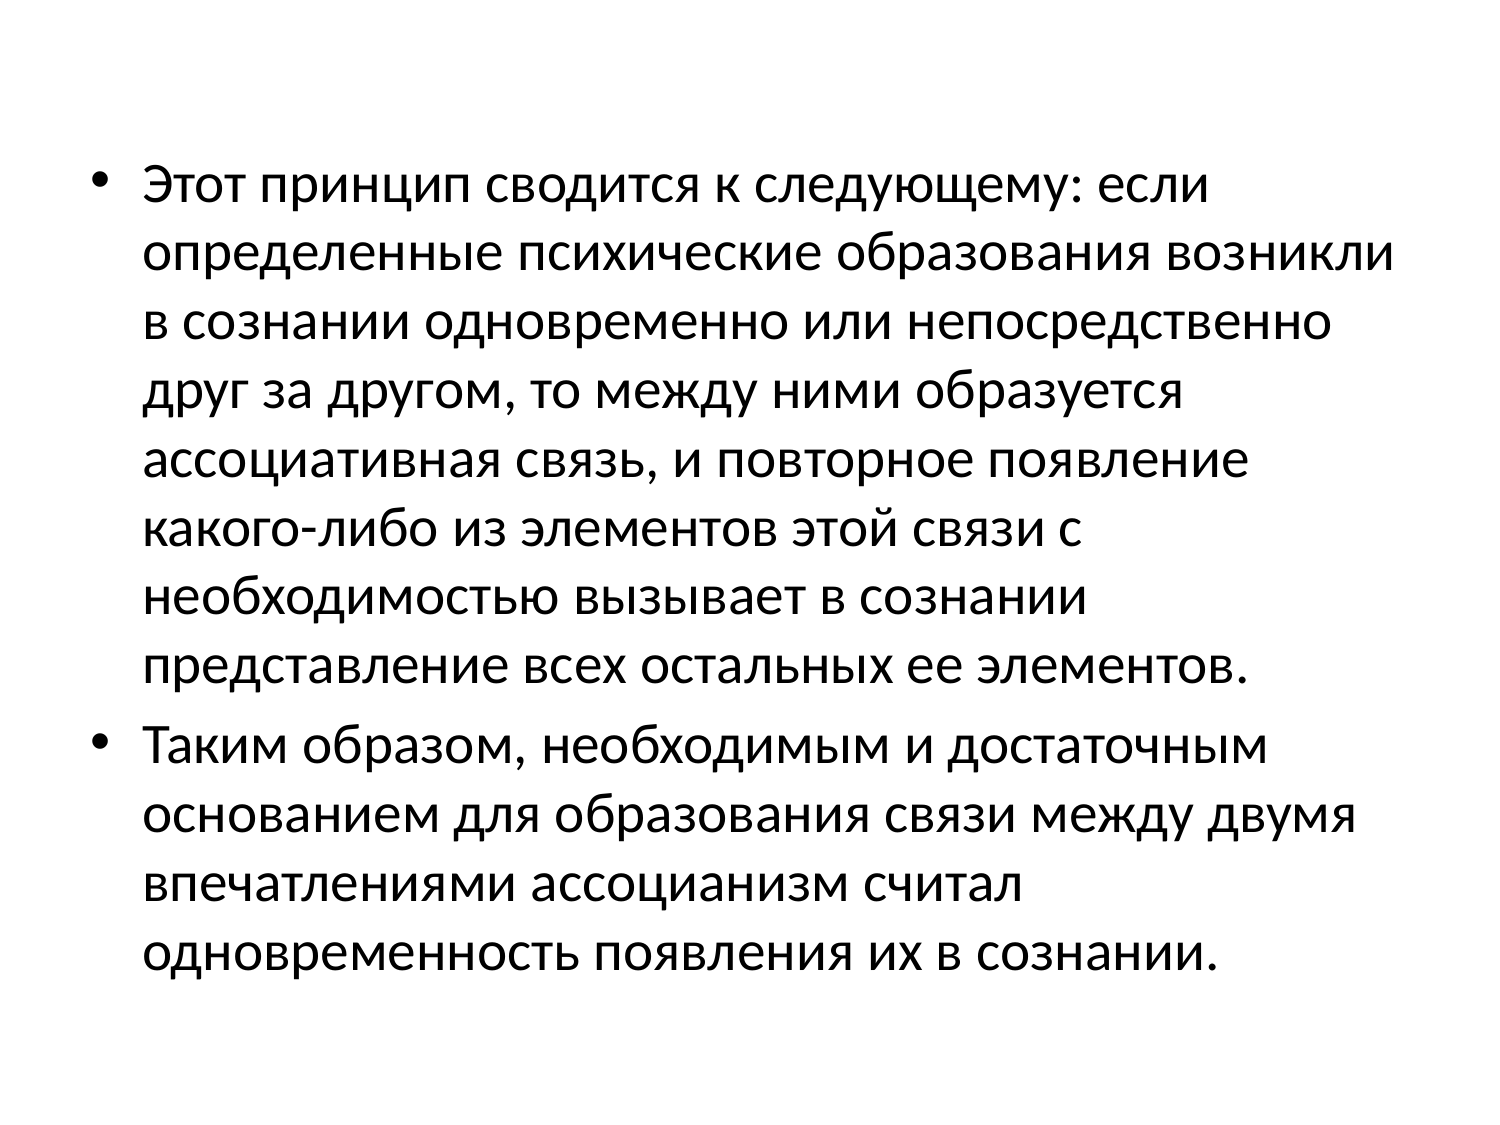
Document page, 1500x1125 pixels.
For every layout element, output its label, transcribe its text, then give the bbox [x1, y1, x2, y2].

list Этот принцип сводится к следующему: если определенные психические образования возникли в сознании одновременно или непосредственно друг за другом, то между ними образуется ассоциативная связь, и повторное появление какого-либо из элементов этой связи с необходимостью вызывает в сознании представление всех остальных ее элементов. Таким образом, необходимым и достаточным основанием для образования связи между двумя впечатлениями ассоцианизм считал одновременность появления их в сознании. [75, 137, 1425, 1005]
